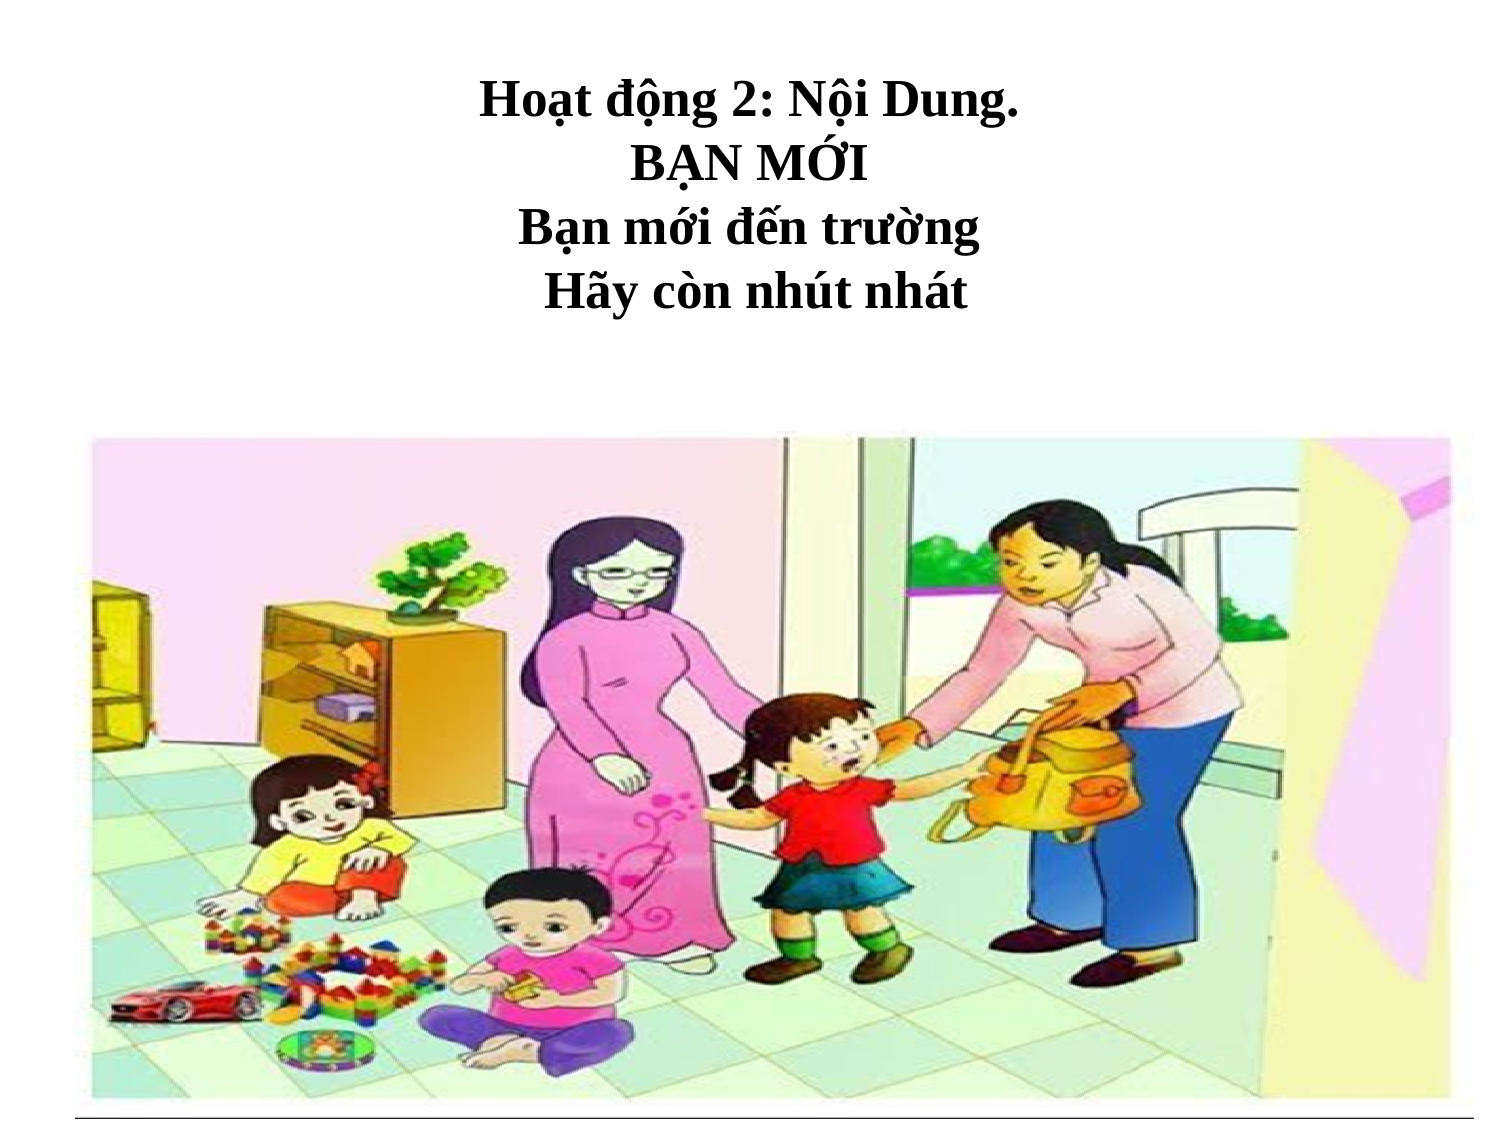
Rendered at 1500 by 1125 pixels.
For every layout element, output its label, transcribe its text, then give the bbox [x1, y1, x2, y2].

title Hoạt động 2: Nội Dung. BẠN MỚI Bạn mới đến trường Hãy còn nhút nhát [75, 0, 1425, 400]
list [74, 431, 1474, 1120]
